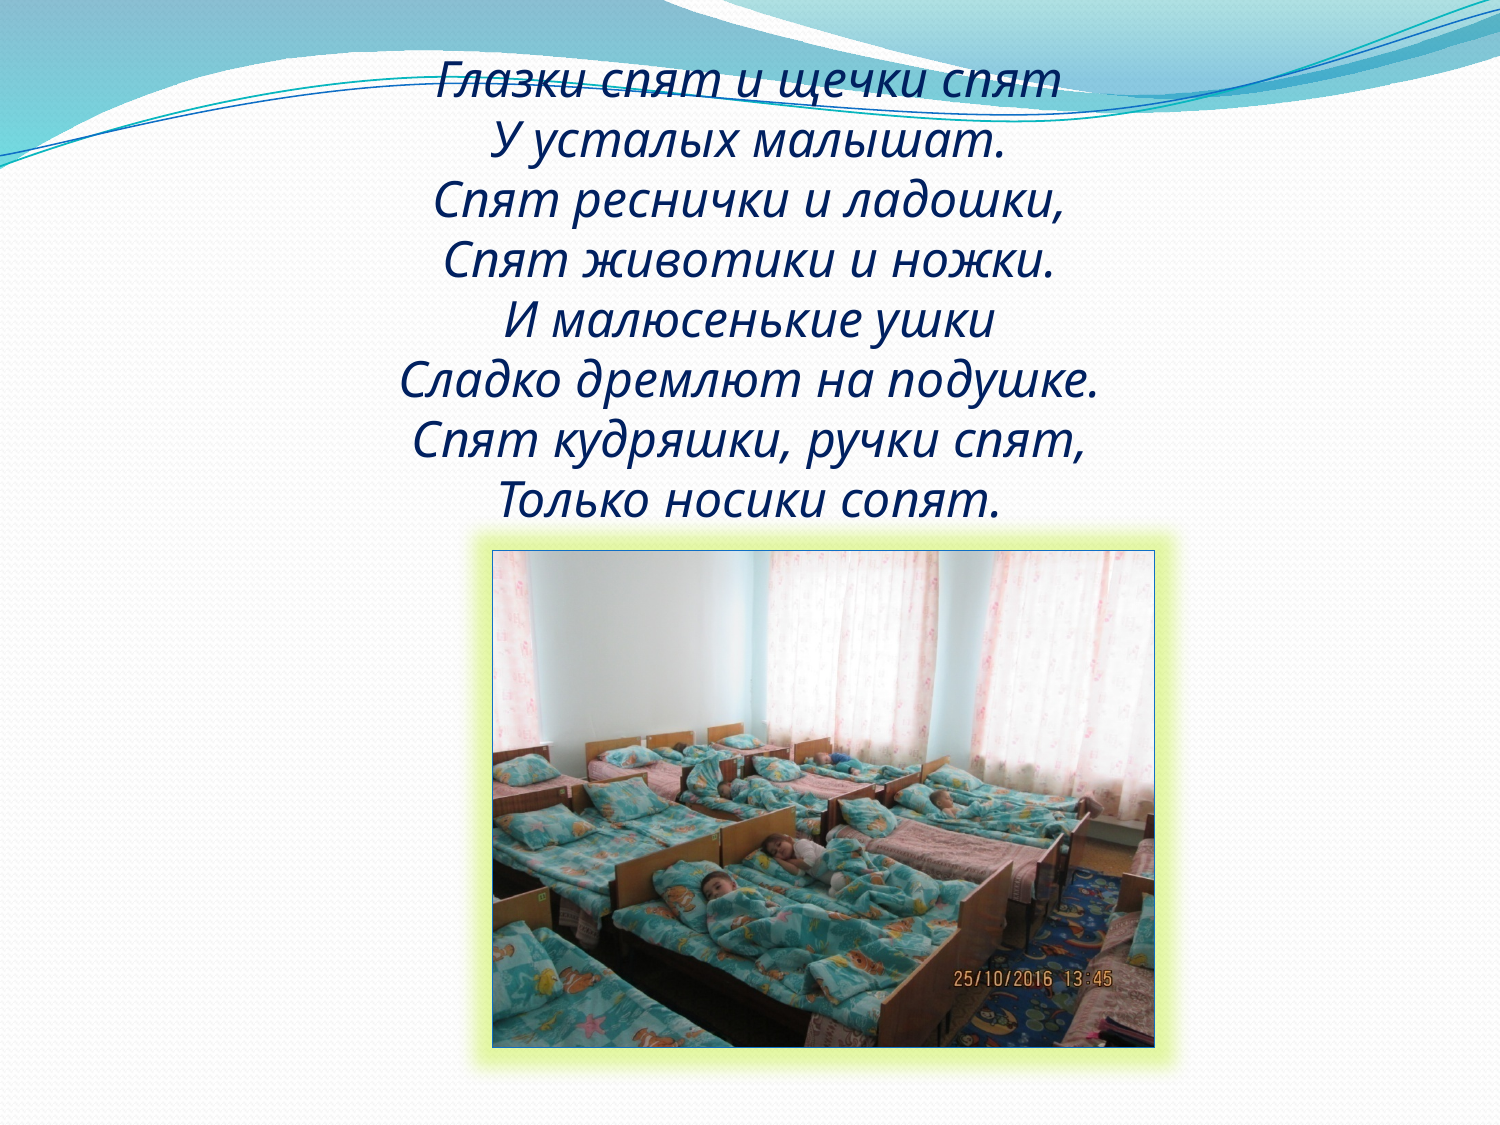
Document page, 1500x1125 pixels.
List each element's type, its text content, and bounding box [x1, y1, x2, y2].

title Глазки спят и щечки спят У усталых малышат. Спят реснички и ладошки, Спят животики и ножки. И малюсенькие ушки Сладко дремлют на подушке. Спят кудряшки, ручки спят, Только носики сопят. [75, 35, 1425, 528]
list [491, 550, 1155, 1048]
